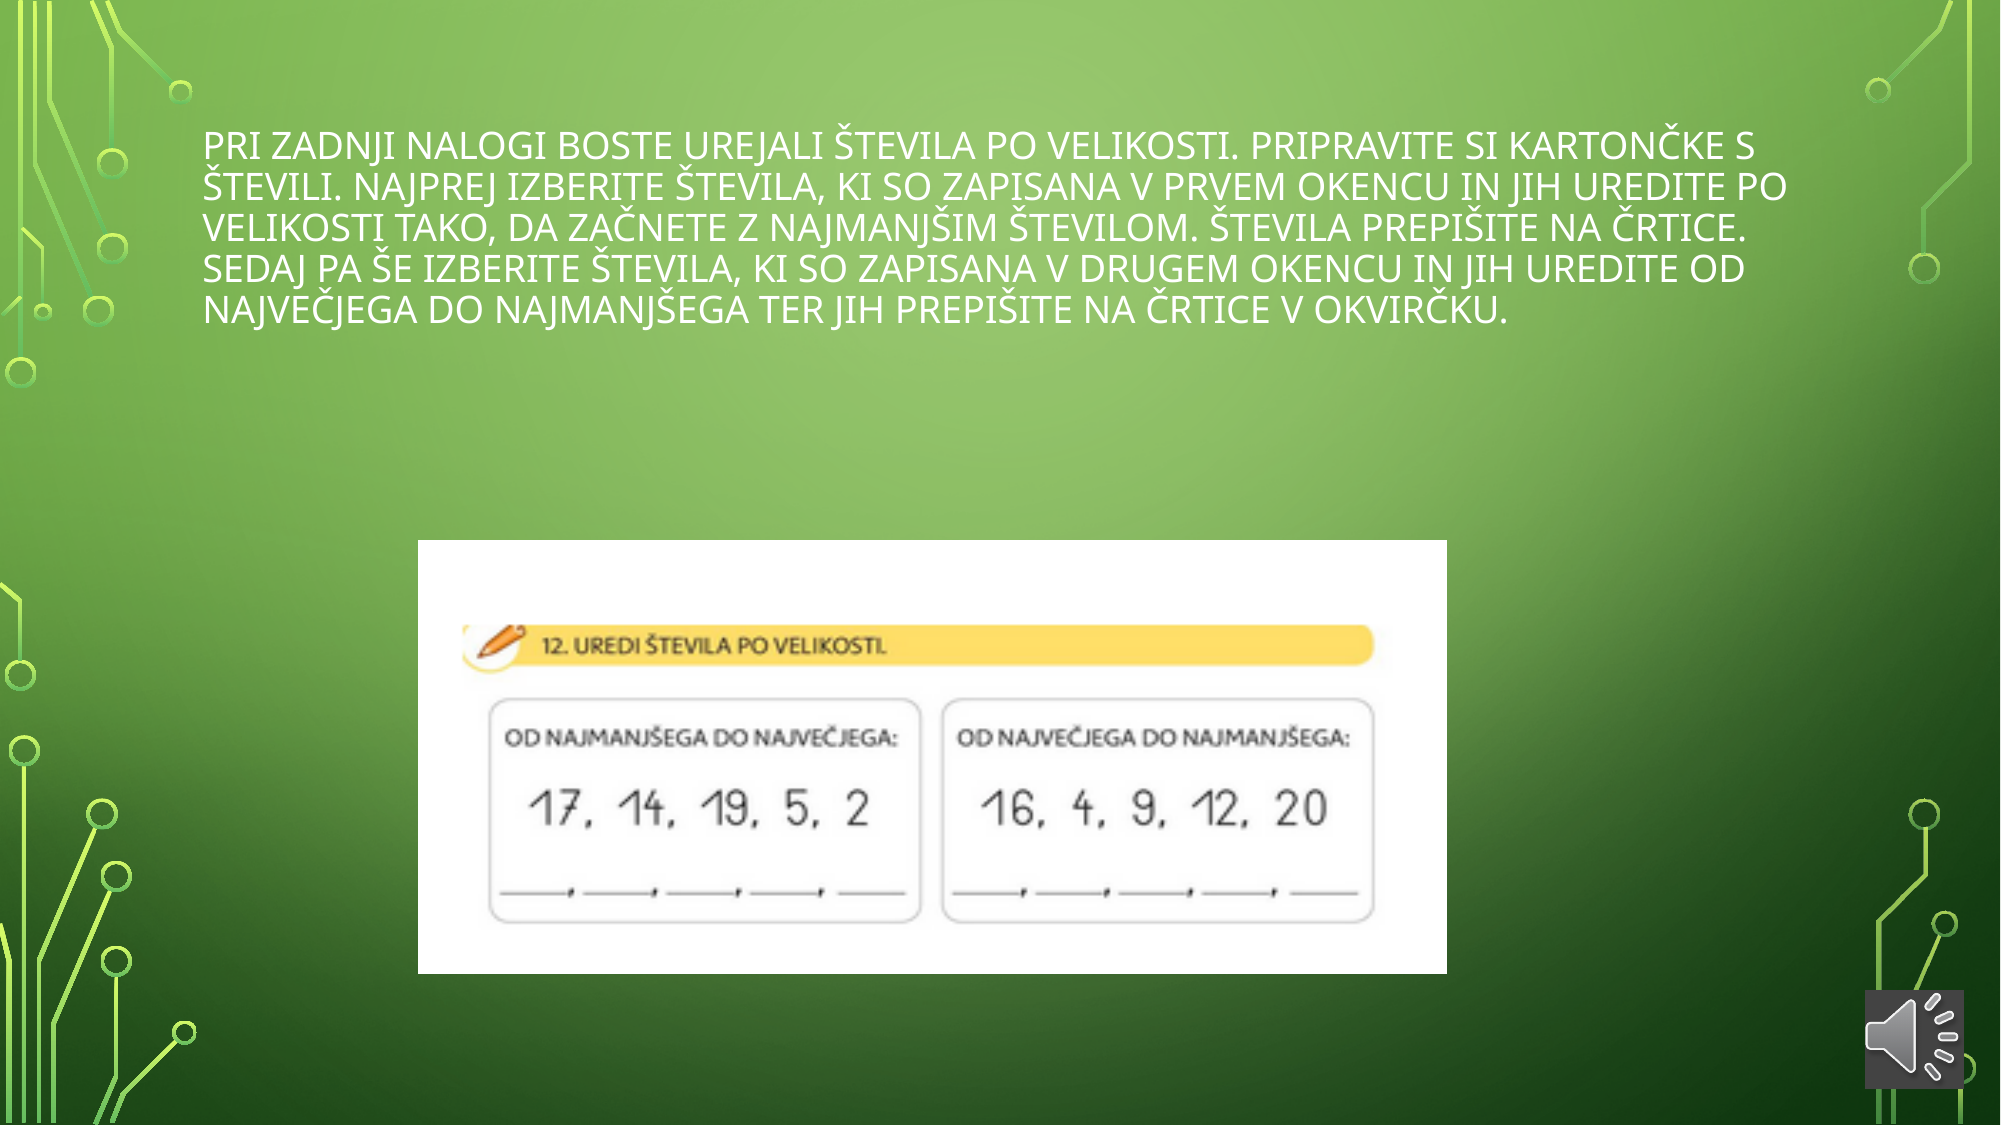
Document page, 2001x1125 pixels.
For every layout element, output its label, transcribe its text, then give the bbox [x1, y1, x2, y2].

picture [1864, 989, 1965, 1090]
title PRI ZADNJI NALOGI BOSTE UREJALI ŠTEVILA PO VELIKOSTI. PRIPRAVITE SI KARTONČKE S ŠTEVILI. NAJPREJ IZBERITE ŠTEVILA, KI SO ZAPISANA V PRVEM OKENCU IN JIH UREDITE PO VELIKOSTI TAKO, DA ZAČNETE Z NAJMANJŠIM ŠTEVILOM. ŠTEVILA PREPIŠITE NA ČRTICE. SEDAJ PA ŠE IZBERITE ŠTEVILA, KI SO ZAPISANA V DRUGEM OKENCU IN JIH UREDITE OD NAJVEČJEGA DO NAJMANJŠEGA TER JIH PREPIŠITE NA ČRTICE V OKVIRČKU. [187, 101, 1813, 358]
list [418, 540, 1447, 974]
